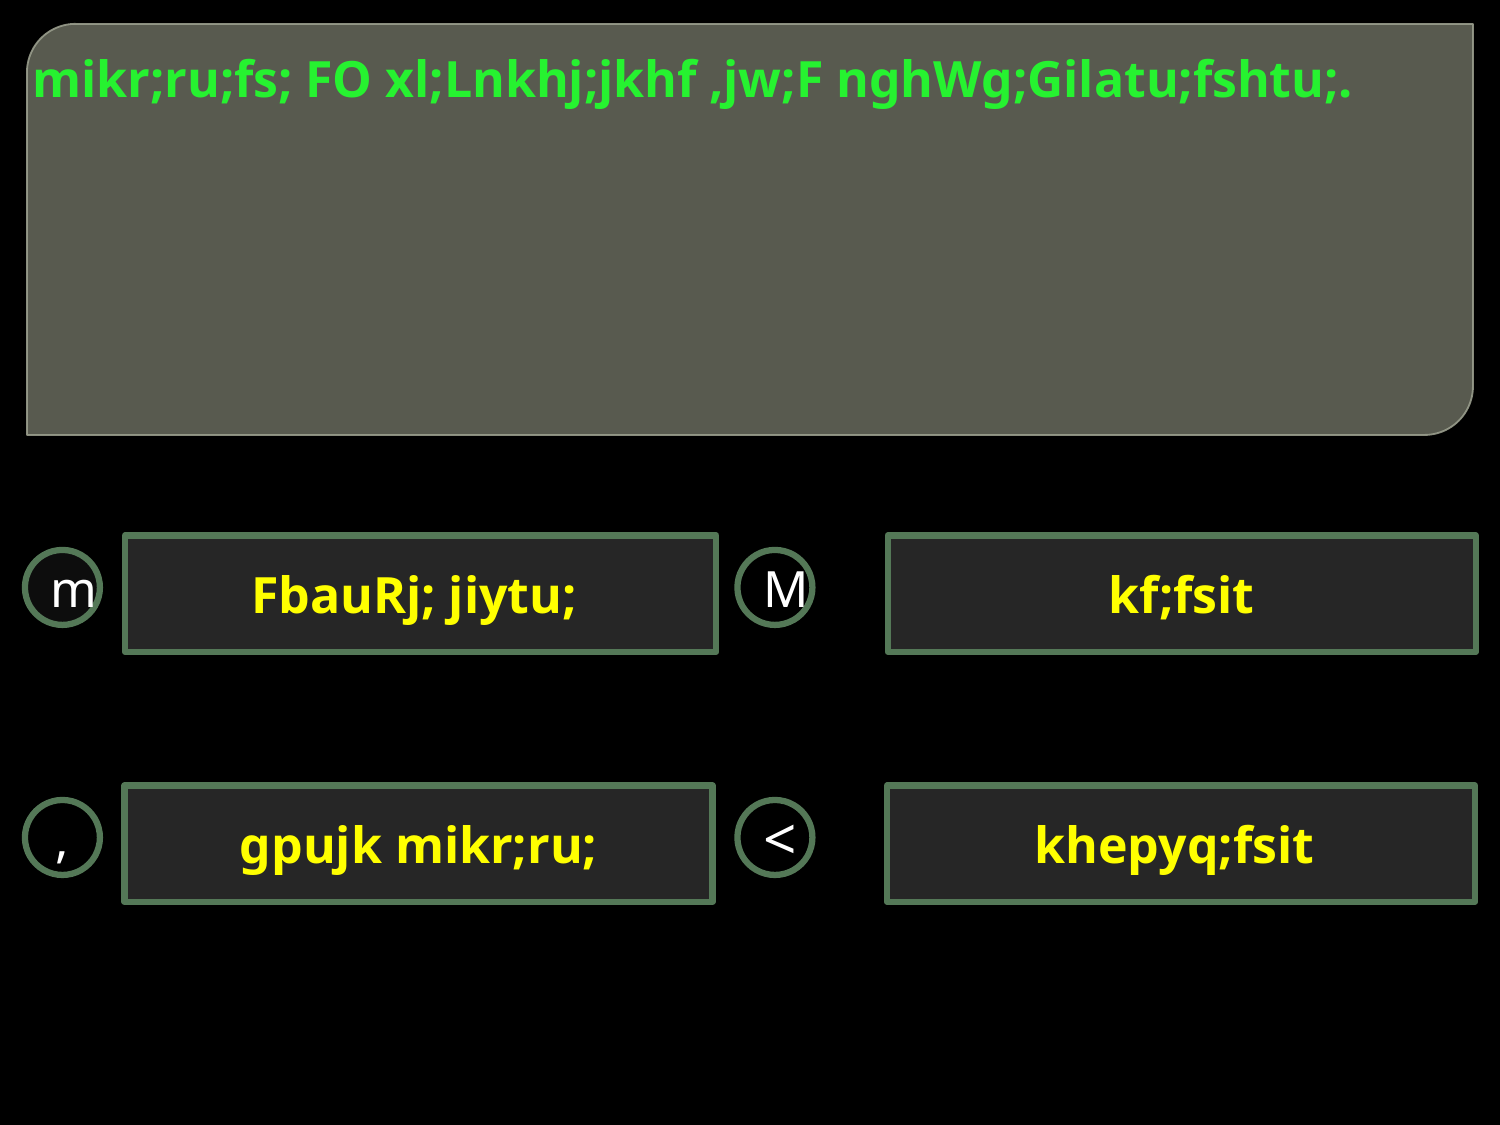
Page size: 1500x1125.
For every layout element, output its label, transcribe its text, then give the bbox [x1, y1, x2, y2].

text_box m [21, 546, 104, 629]
text_box kf;fsit [885, 532, 1479, 655]
title mikr;ru;fs; FO xl;Lnkhj;jkhf ,jw;F nghWg;Gilatu;fshtu;. [24, 39, 1500, 413]
text_box M [734, 546, 816, 629]
text_box khepyq;fsit [884, 782, 1478, 905]
text_box FbauRj; jiytu; [122, 532, 719, 655]
text_box < [734, 796, 816, 879]
text_box , [21, 796, 104, 879]
subtitle [24, 462, 1467, 1125]
text_box gpujk mikr;ru; [121, 782, 716, 905]
